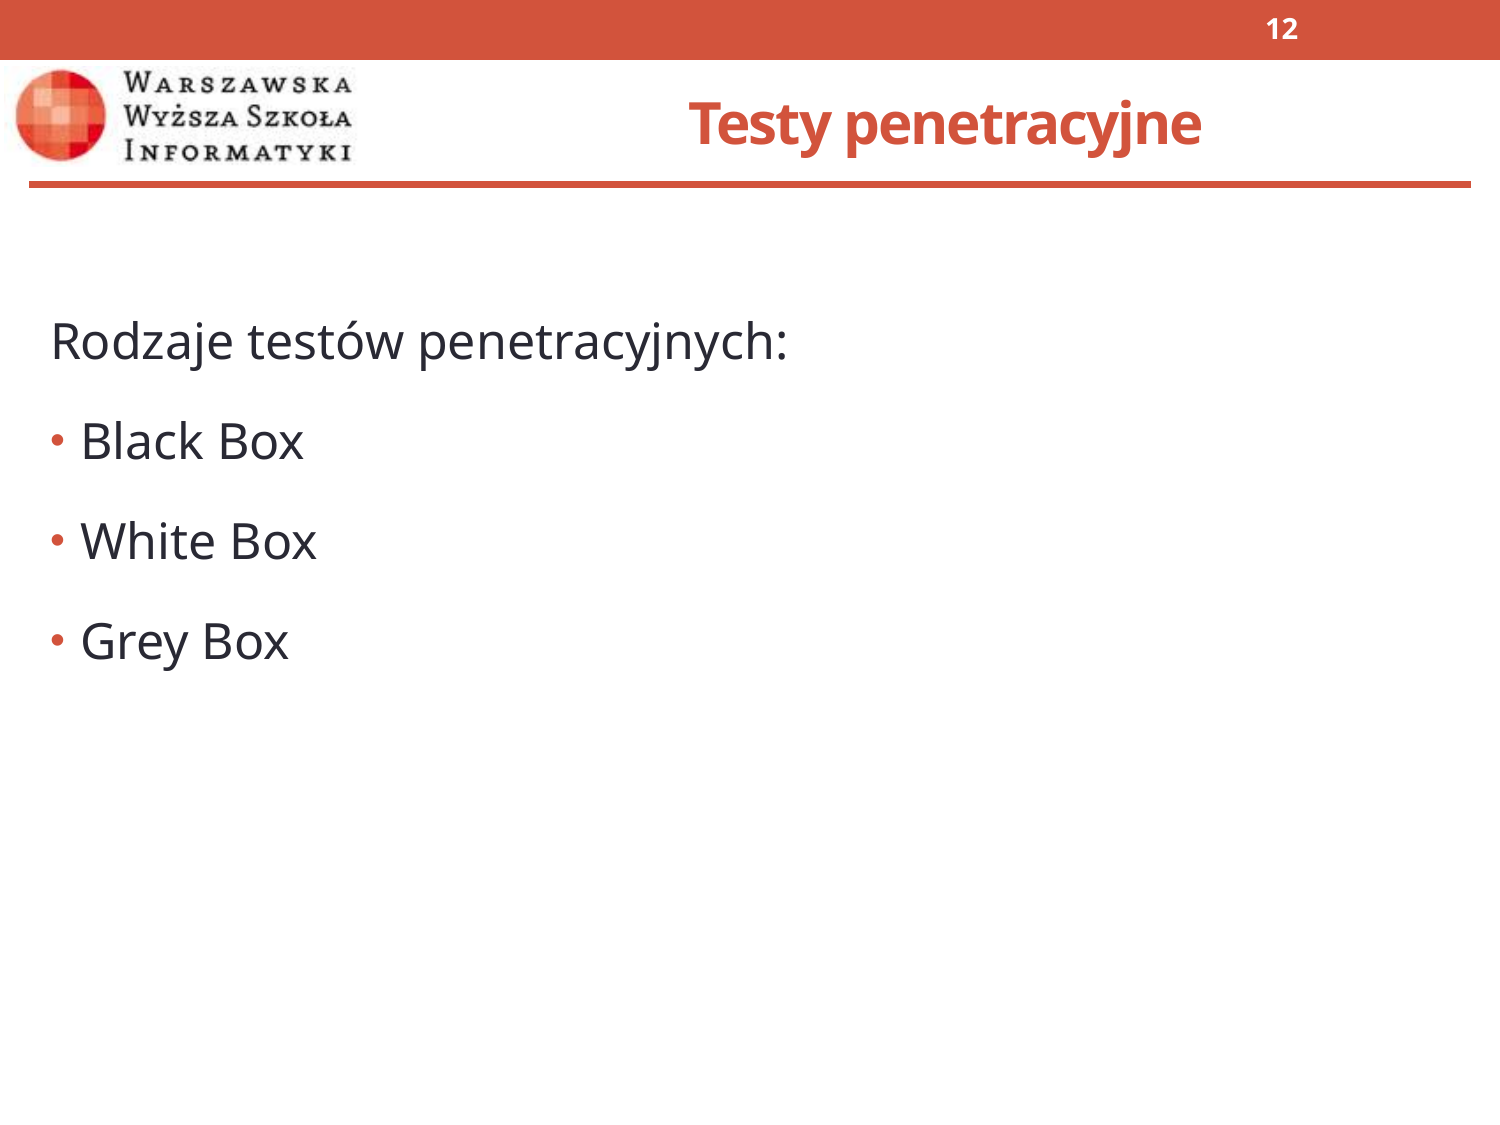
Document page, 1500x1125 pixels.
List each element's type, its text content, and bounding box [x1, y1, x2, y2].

text_box Rodzaje testów penetracyjnych: Black Box White Box Grey Box [34, 202, 1471, 1106]
slide_number 12 [1250, 3, 1425, 57]
text_box Testy penetracyjne [396, 58, 1497, 185]
picture [3, 66, 359, 168]
